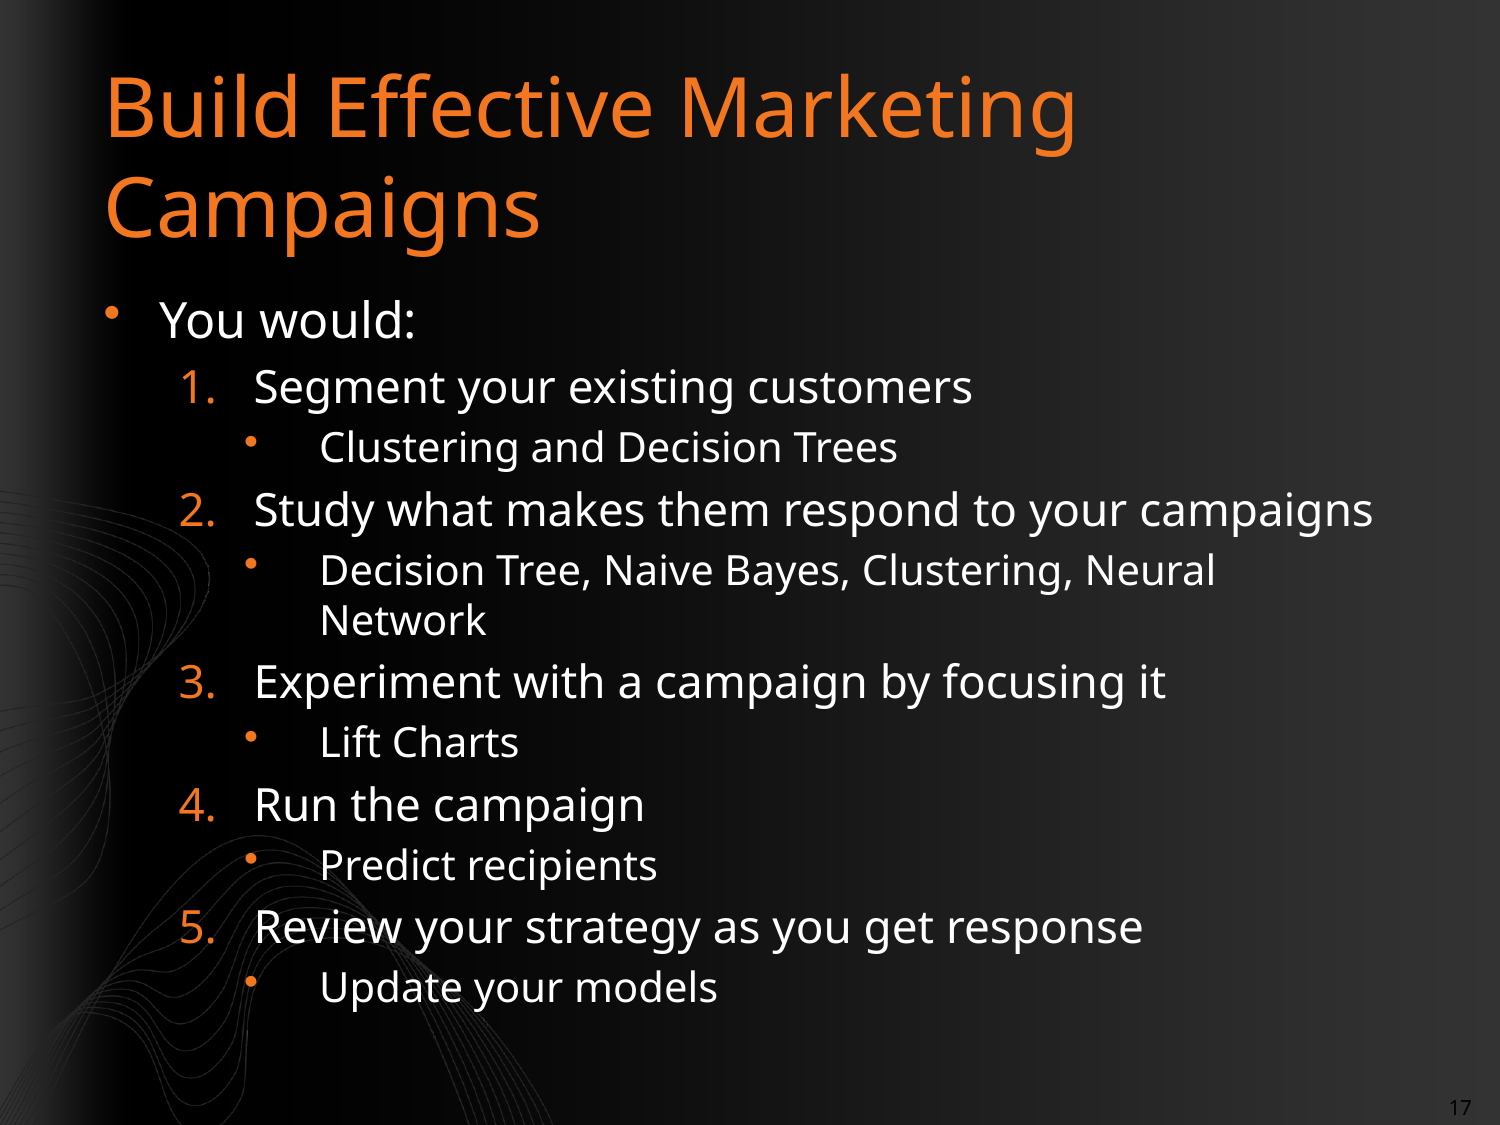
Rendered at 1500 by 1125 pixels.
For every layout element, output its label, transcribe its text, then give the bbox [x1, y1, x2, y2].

list You would: Segment your existing customers Clustering and Decision Trees Study what makes them respond to your campaigns Decision Tree, Naive Bayes, Clustering, Neural Network Experiment with a campaign by focusing it Lift Charts Run the campaign Predict recipients Review your strategy as you get response Update your models [88, 280, 1410, 1006]
picture [0, 0, 1500, 1125]
title Build Effective Marketing Campaigns [88, 46, 1410, 235]
